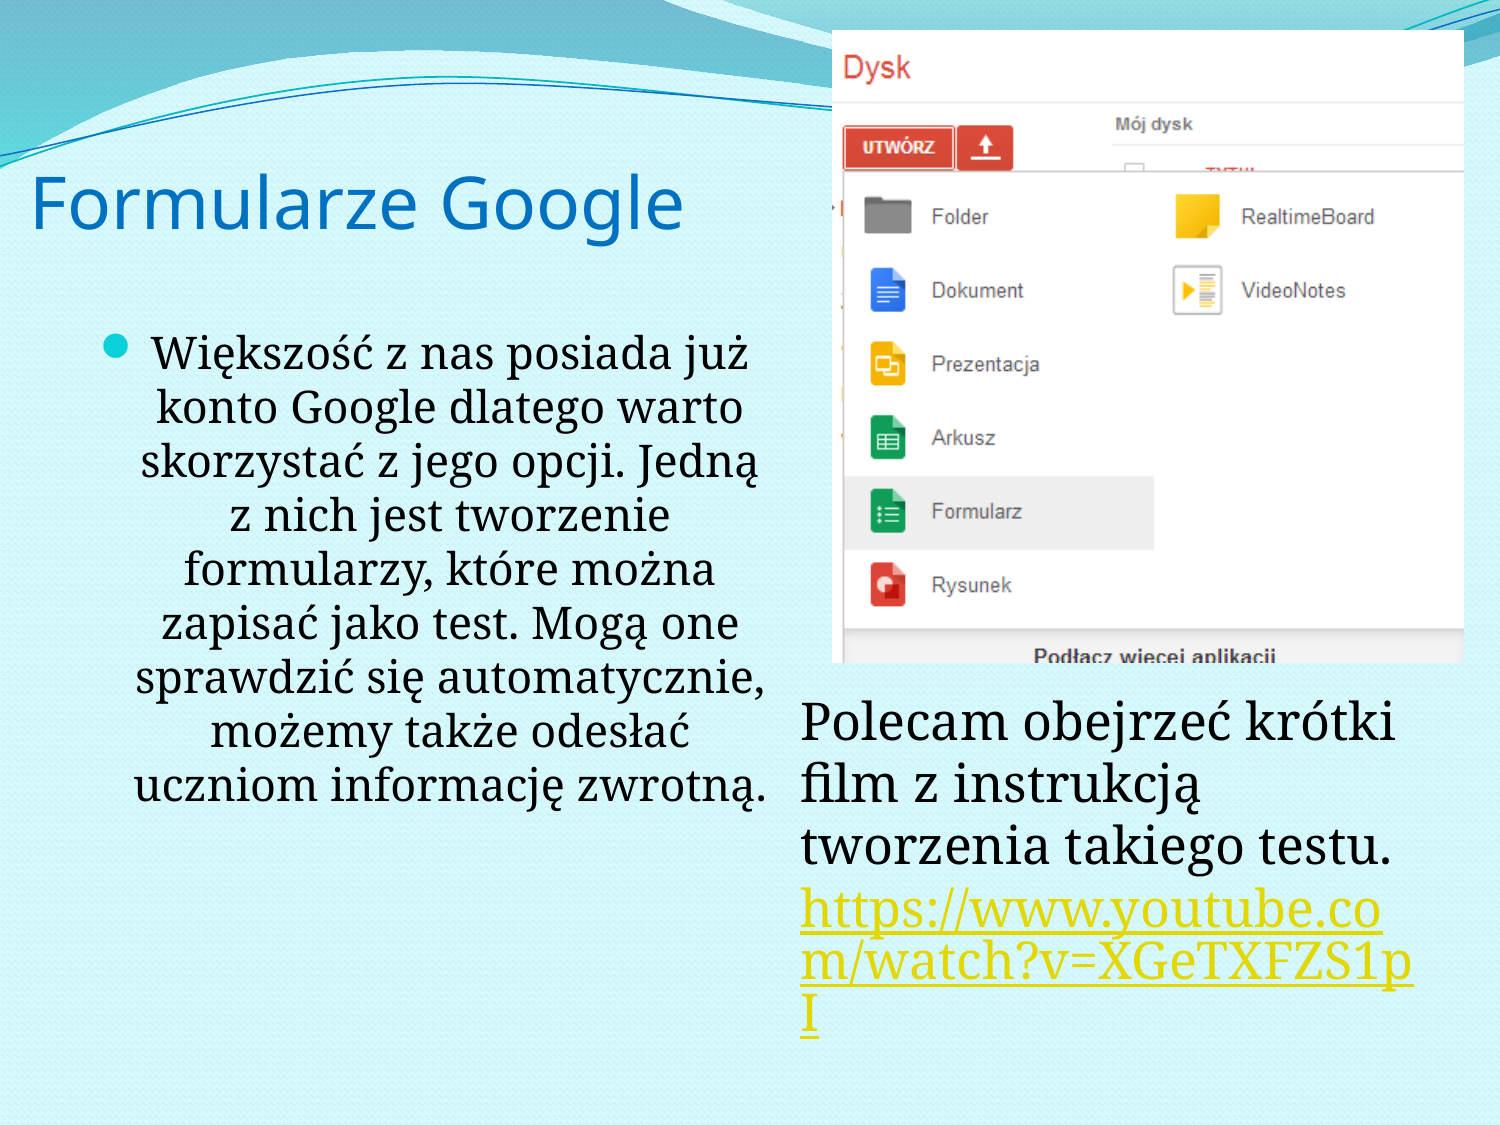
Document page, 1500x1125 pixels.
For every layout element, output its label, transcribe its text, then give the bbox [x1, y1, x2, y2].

picture [832, 30, 1465, 663]
list Większość z nas posiada już konto Google dlatego warto skorzystać z jego opcji. Jedną z nich jest tworzenie formularzy, które można zapisać jako test. Mogą one sprawdzić się automatycznie, możemy także odesłać uczniom informację zwrotną. [75, 317, 786, 870]
text_box Polecam obejrzeć krótki film z instrukcją tworzenia takiego testu. https://www.youtube.com/watch?v=XGeTXFZS1pI [785, 680, 1436, 954]
title Formularze Google [29, 54, 825, 244]
